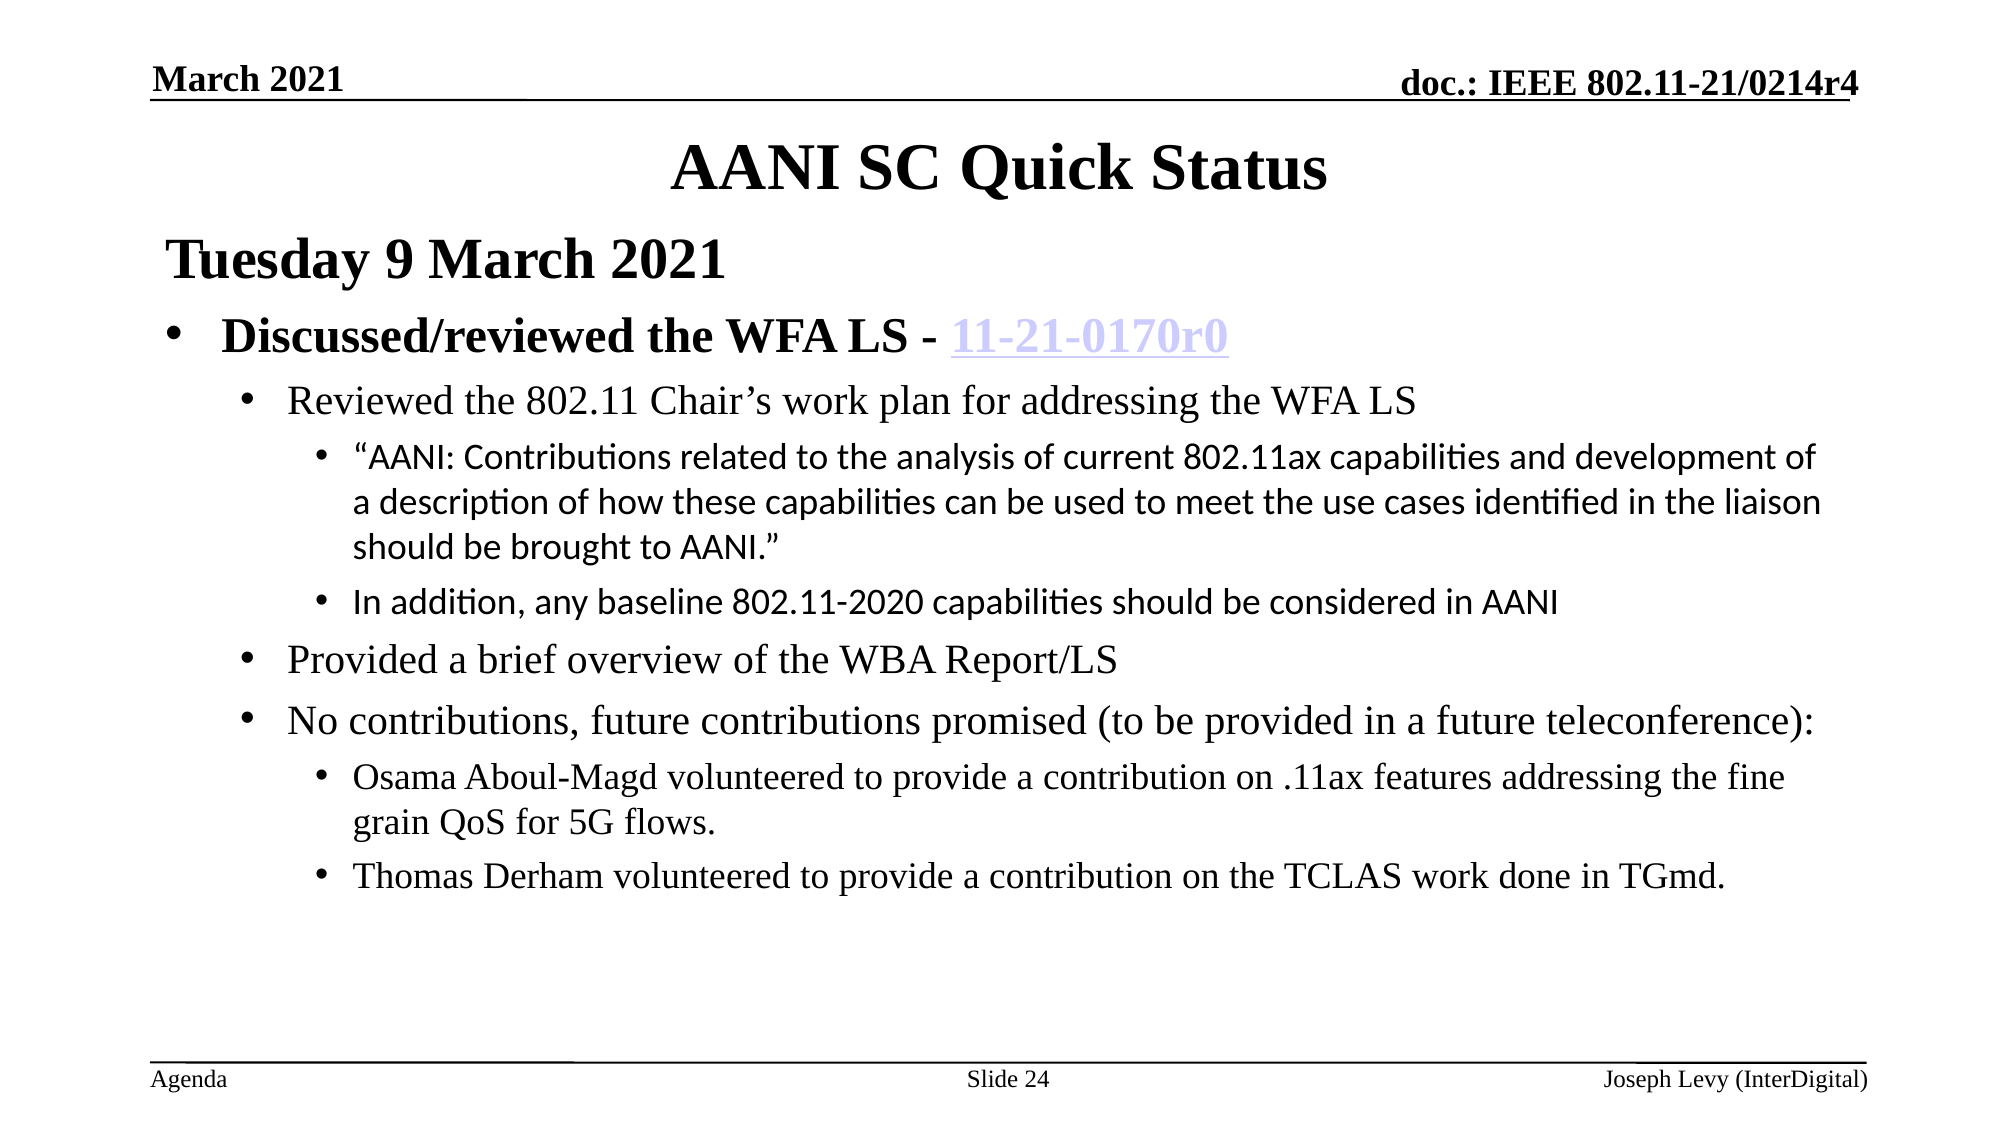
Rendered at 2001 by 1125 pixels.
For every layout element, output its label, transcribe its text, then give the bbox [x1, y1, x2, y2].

slide_number Slide 24 [950, 1061, 1067, 1123]
list Tuesday 9 March 2021 Discussed/reviewed the WFA LS - 11-21-0170r0 Reviewed the 802.11 Chair’s work plan for addressing the WFA LS “AANI: Contributions related to the analysis of current 802.11ax capabilities and development of a description of how these capabilities can be used to meet the use cases identified in the liaison should be brought to AANI.” In addition, any baseline 802.11-2020 capabilities should be considered in AANI Provided a brief overview of the WBA Report/LS No contributions, future contributions promised (to be provided in a future teleconference): Osama Aboul-Magd volunteered to provide a contribution on .11ax features addressing the fine grain QoS for 5G flows. Thomas Derham volunteered to provide a contribution on the TCLAS work done in TGmd. [149, 212, 1850, 1063]
title AANI SC Quick Status [149, 112, 1850, 212]
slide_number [152, 54, 563, 100]
footer Joseph Levy (InterDigital) [1171, 1061, 1869, 1093]
